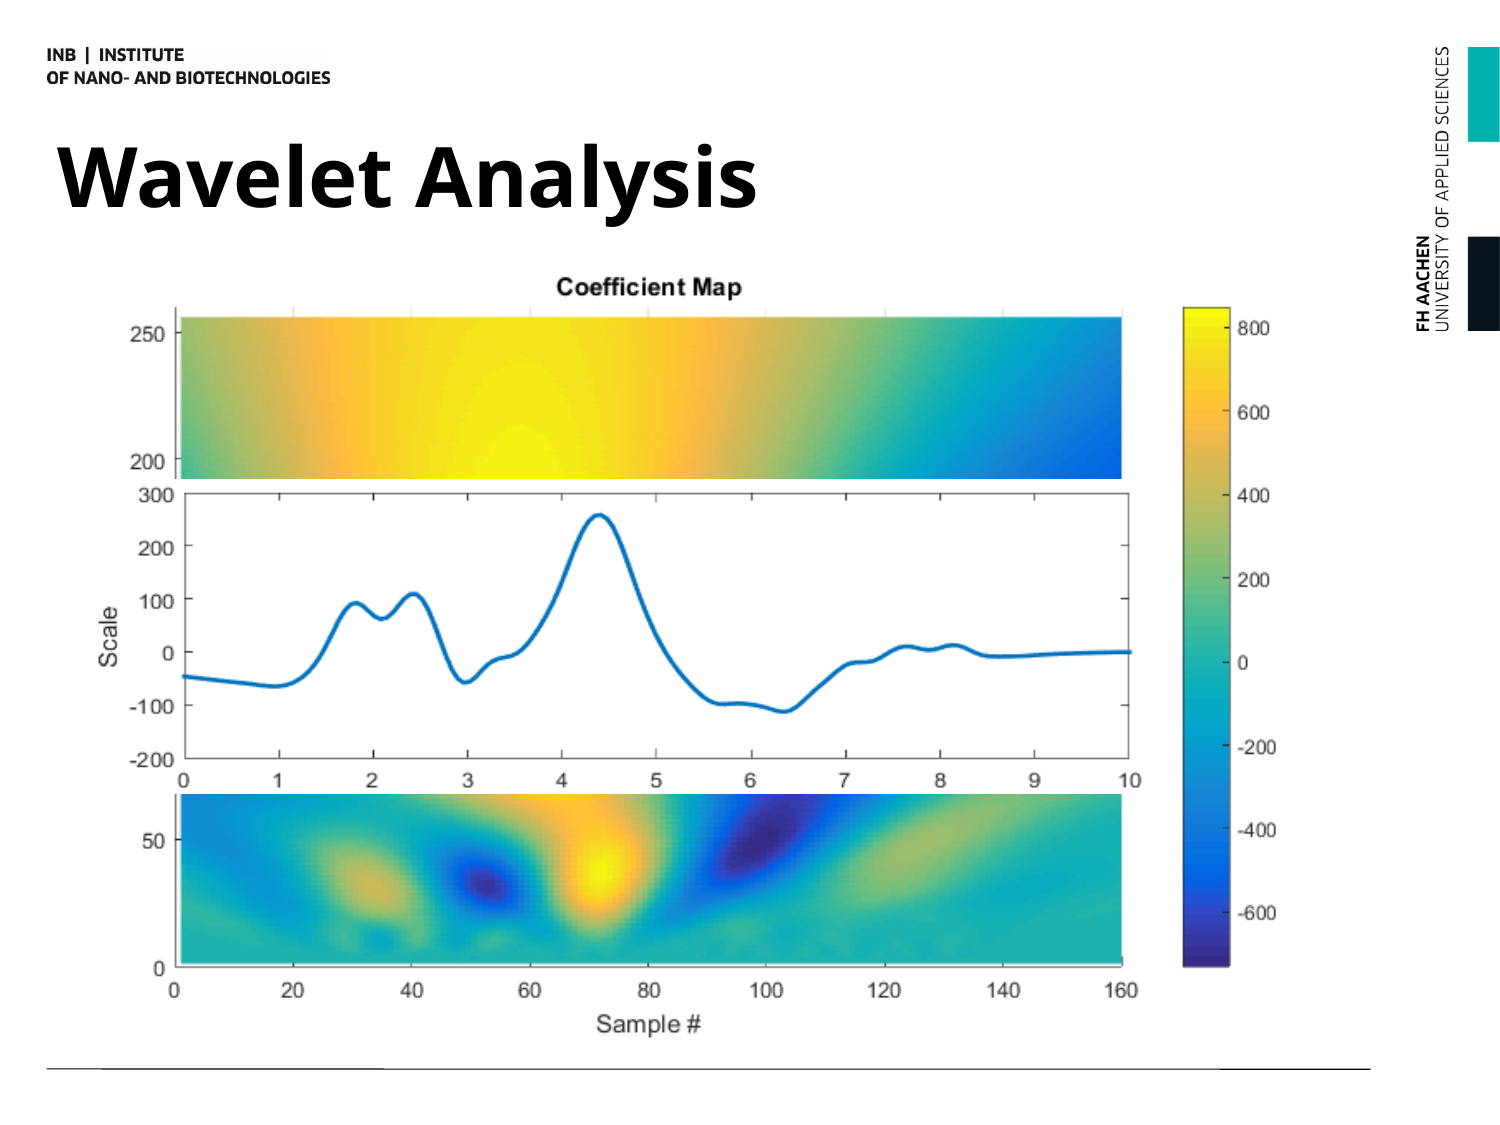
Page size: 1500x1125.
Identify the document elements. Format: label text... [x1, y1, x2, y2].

text_box Wavelet Analysis [42, 125, 1366, 244]
picture [16, 246, 1392, 1056]
picture [47, 47, 330, 84]
picture [1404, 47, 1500, 331]
